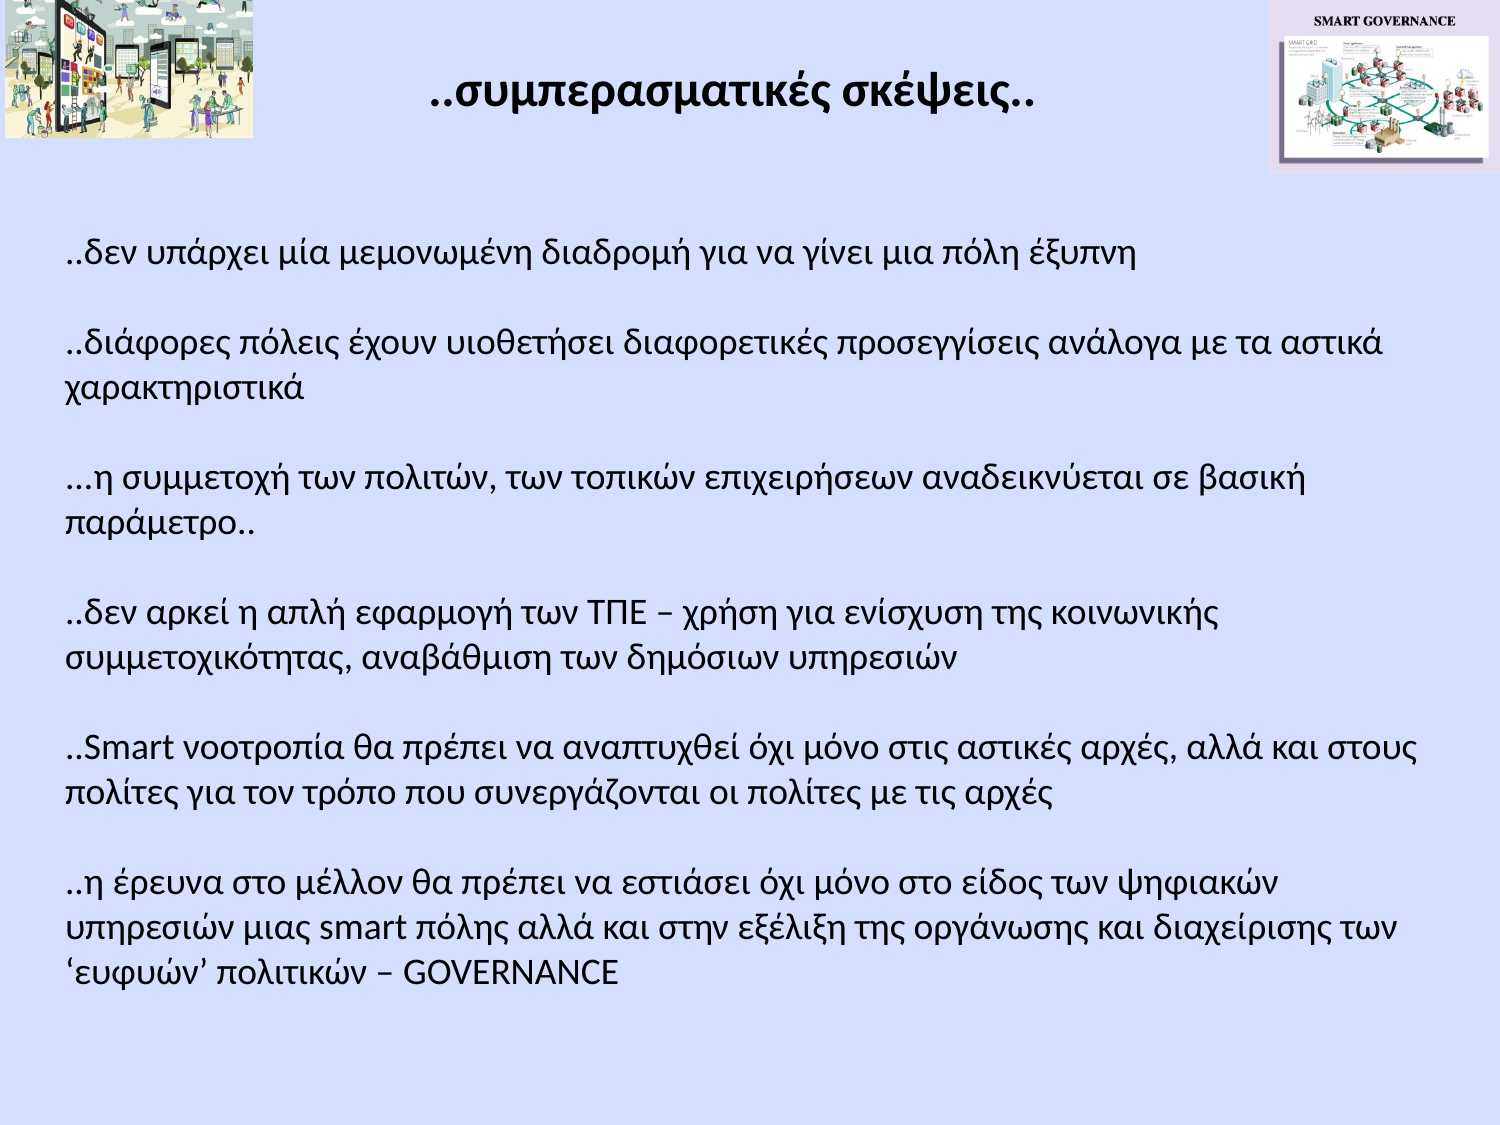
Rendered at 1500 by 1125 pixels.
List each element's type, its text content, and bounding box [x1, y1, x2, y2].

subtitle [17, 172, 1471, 1024]
picture [1269, 0, 1500, 173]
picture [5, 0, 253, 138]
title ..συμπερασματικές σκέψεις.. [289, 39, 1176, 134]
text_box ..δεν υπάρχει μία μεμονωμένη διαδρομή για να γίνει μια πόλη έξυπνη ..διάφορες πόλεις έχουν υιοθετήσει διαφορετικές προσεγγίσεις ανάλογα με τα αστικά χαρακτηριστικά ...η συμμετοχή των πολιτών, των τοπικών επιχειρήσεων αναδεικνύεται σε βασική παράμετρο.. ..δεν αρκεί η απλή εφαρμογή των ΤΠE – χρήση για ενίσχυση της κοινωνικής συμμετοχικότητας, αναβάθμιση των δημόσιων υπηρεσιών ..Smart νοοτροπία θα πρέπει να αναπτυχθεί όχι μόνο στις αστικές αρχές, αλλά και στους πολίτες για τον τρόπο που συνεργάζονται οι πολίτες με τις αρχές ..η έρευνα στο μέλλον θα πρέπει να εστιάσει όχι μόνο στο είδος των ψηφιακών υπηρεσιών μιας smart πόλης αλλά και στην εξέλιξη της οργάνωσης και διαχείρισης των ‘ευφυών’ πολιτικών – GOVERNANCE [50, 219, 1459, 1045]
